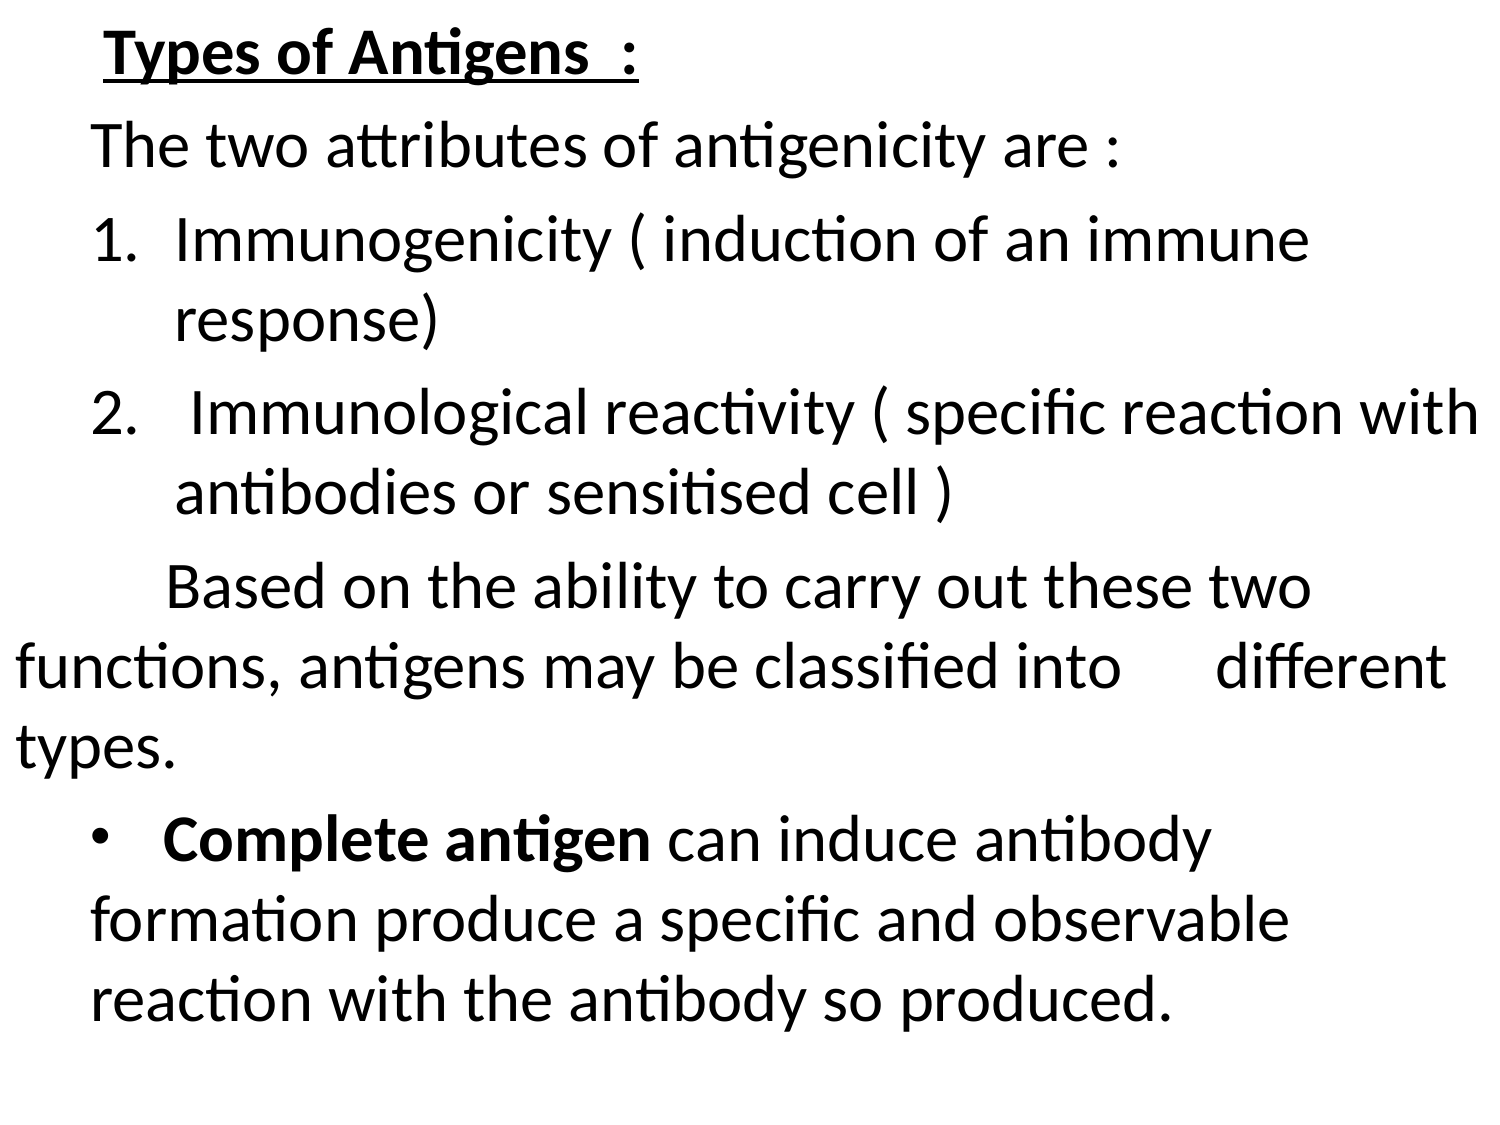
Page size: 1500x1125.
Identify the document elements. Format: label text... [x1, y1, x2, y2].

subtitle Types of Antigens : The two attributes of antigenicity are : Immunogenicity ( induction of an immune response) Immunological reactivity ( specific reaction with antibodies or sensitised cell ) Based on the ability to carry out these two functions, antigens may be classified into different types. Complete antigen can induce antibody formation produce a specific and observable reaction with the antibody so produced. [0, 0, 1500, 1125]
